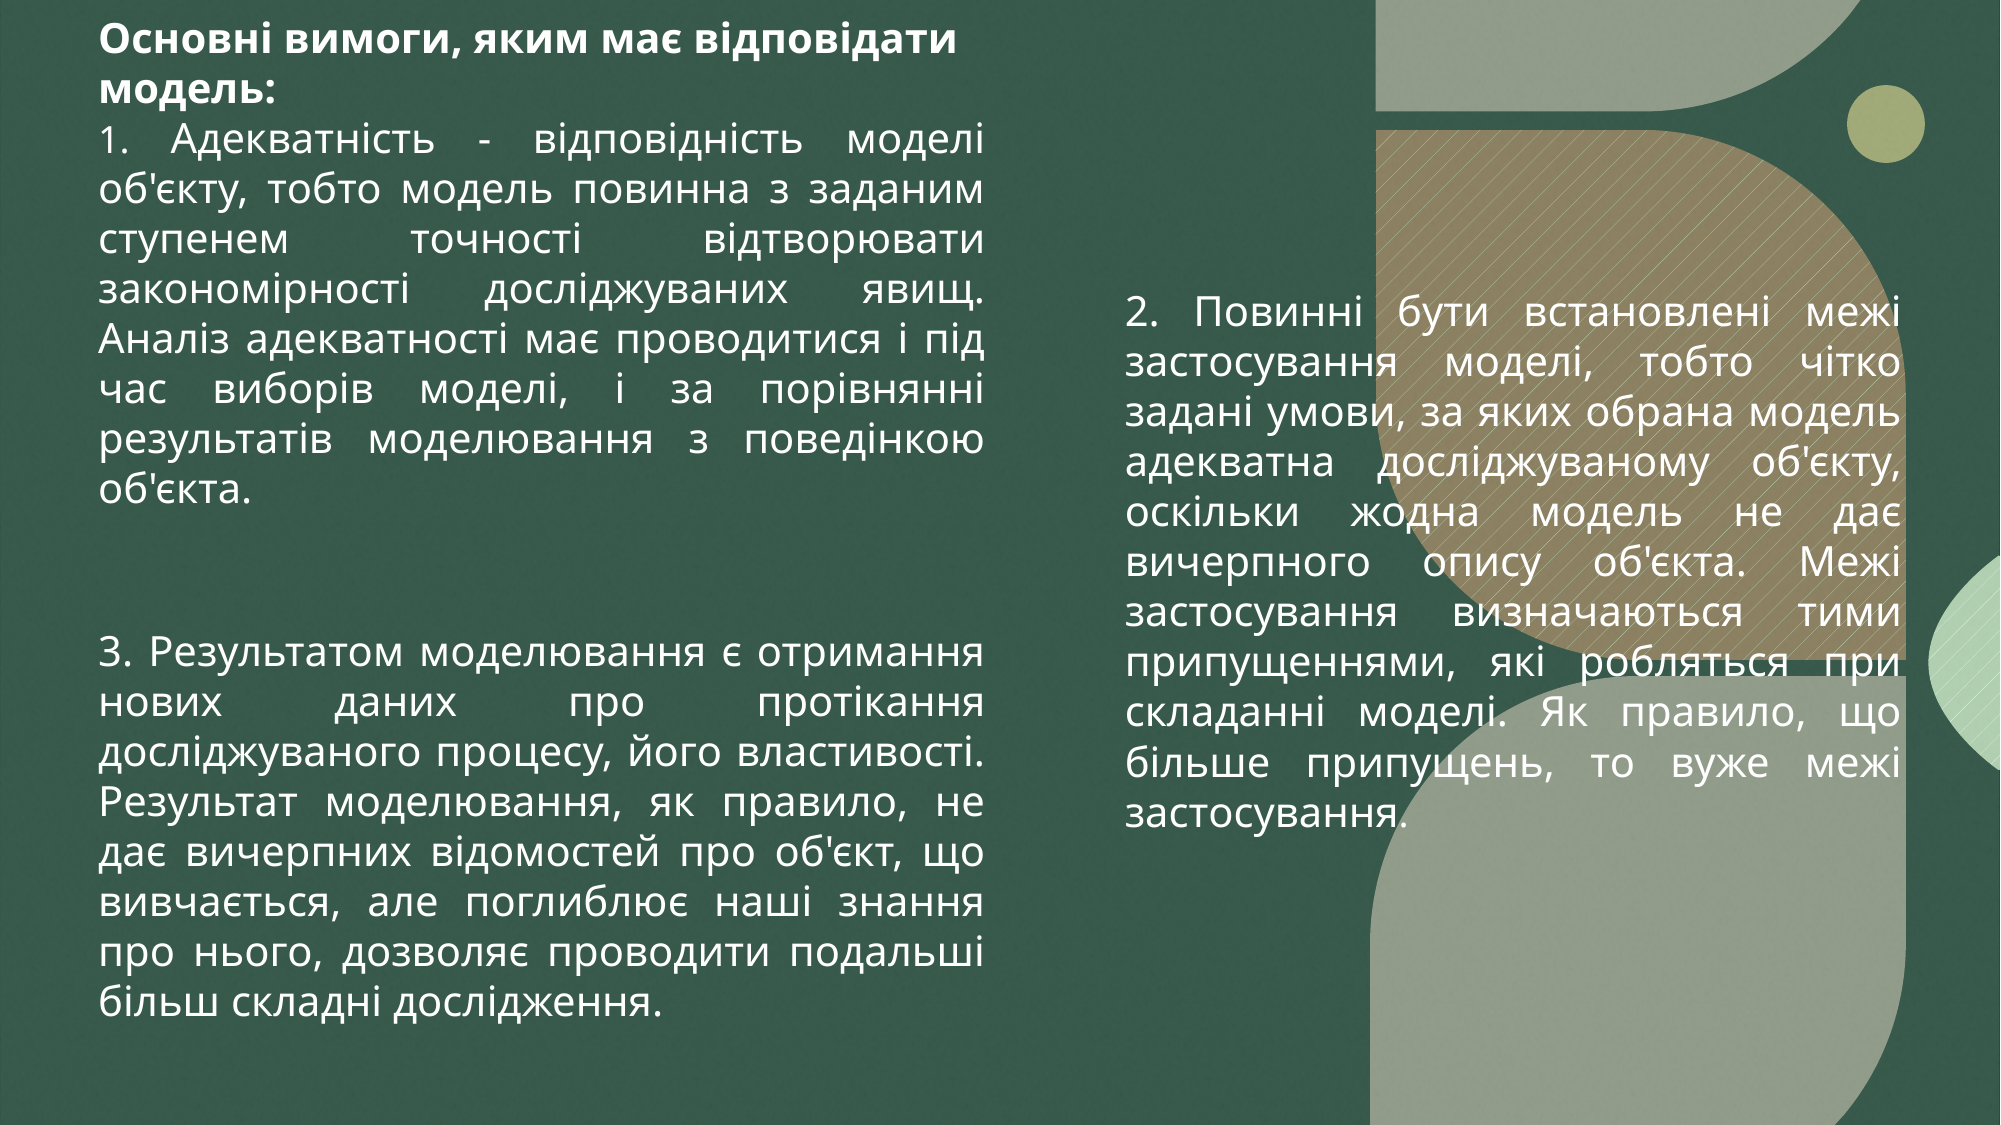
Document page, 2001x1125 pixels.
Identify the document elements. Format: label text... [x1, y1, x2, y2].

text_box 2. Повинні бути встановлені межі застосування моделі, тобто чітко задані умови, за яких обрана модель адекватна досліджуваному об'єкту, оскільки жодна модель не дає вичерпного опису об'єкта. Межі застосування визначаються тими припущеннями, які робляться при складанні моделі. Як правило, що більше припущень, то вуже межі застосування. [1110, 277, 1917, 843]
text_box Основні вимоги, яким має відповідати модель: 1. Адекватність - відповідність моделі об'єкту, тобто модель повинна з заданим ступенем точності відтворювати закономірності досліджуваних явищ. Аналіз адекватності має проводитися і під час виборів моделі, і за порівнянні результатів моделювання з поведінкою об'єкта. [83, 4, 1000, 520]
text_box 3. Результатом моделювання є отримання нових даних про протікання досліджуваного процесу, його властивості. Результат моделювання, як правило, не дає вичерпних відомостей про об'єкт, що вивчається, але поглиблює наші знання про нього, дозволяє проводити подальші більш складні дослідження. [83, 617, 1000, 1033]
